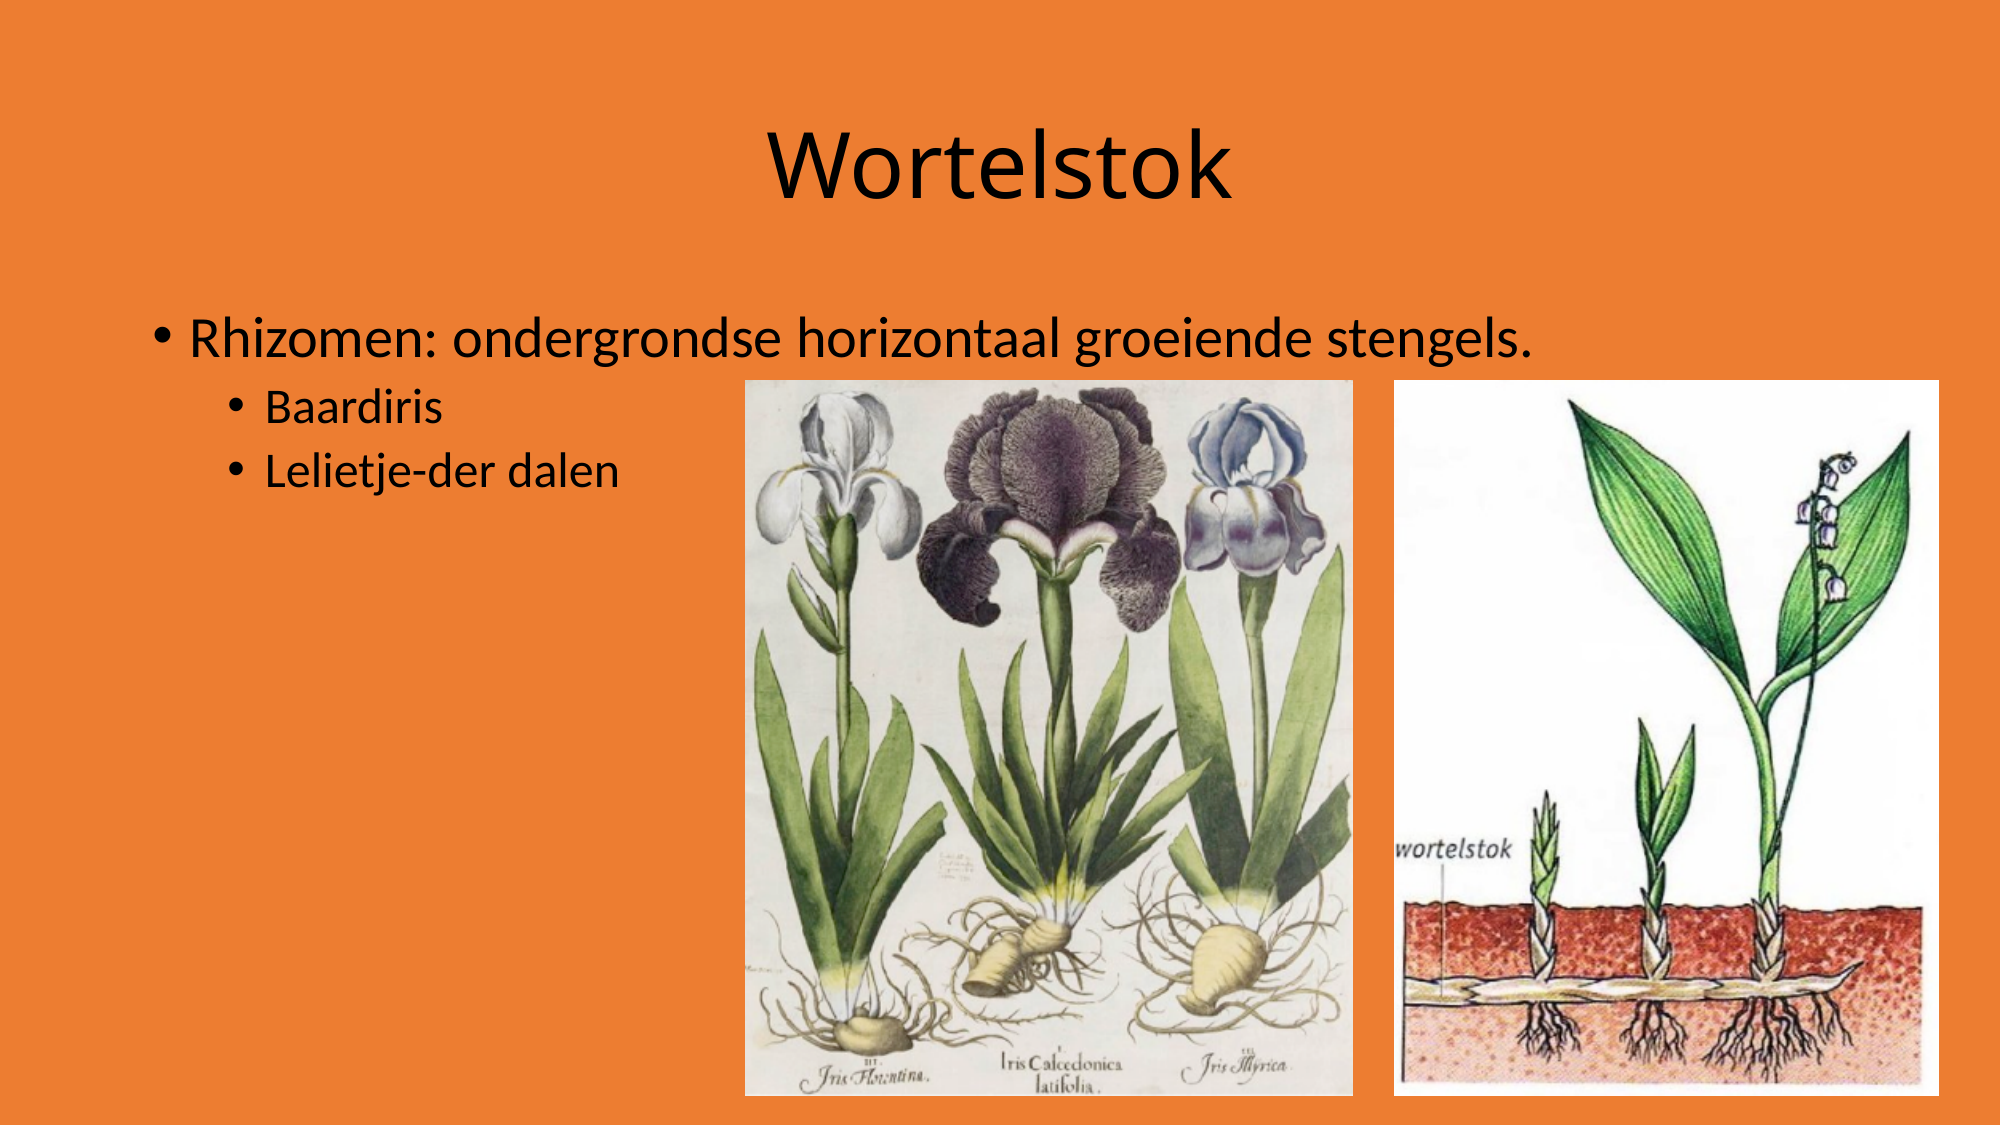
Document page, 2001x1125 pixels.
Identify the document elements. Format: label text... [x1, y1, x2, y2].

picture [745, 380, 1353, 1096]
picture [1394, 380, 1939, 1096]
list Rhizomen: ondergrondse horizontaal groeiende stengels. Baardiris Lelietje-der dalen [137, 299, 1863, 1014]
title Wortelstok [137, 59, 1863, 278]
